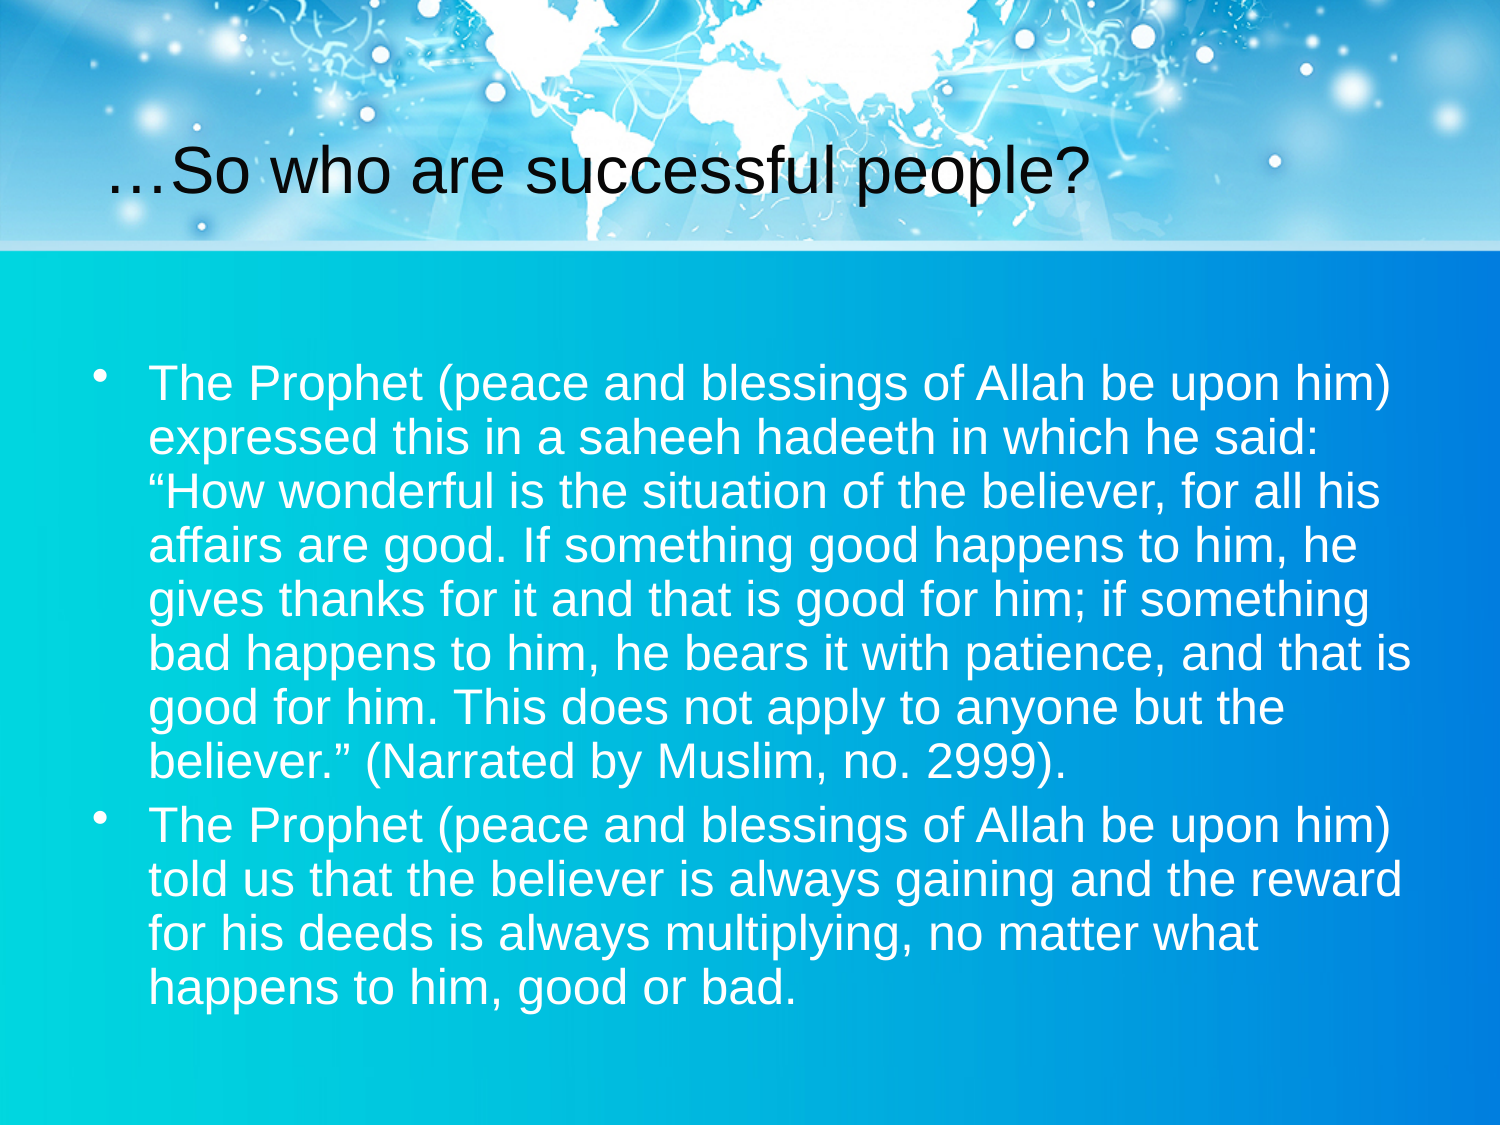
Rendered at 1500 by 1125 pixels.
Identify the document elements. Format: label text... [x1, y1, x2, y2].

title …So who are successful people? [88, 113, 1117, 221]
list The Prophet (peace and blessings of Allah be upon him) expressed this in a saheeh hadeeth in which he said: “How wonderful is the situation of the believer, for all his affairs are good. If something good happens to him, he gives thanks for it and that is good for him; if something bad happens to him, he bears it with patience, and that is good for him. This does not apply to anyone but the believer.” (Narrated by Muslim, no. 2999). The Prophet (peace and blessings of Allah be upon him) told us that the believer is always gaining and the reward for his deeds is always multiplying, no matter what happens to him, good or bad. [76, 349, 1448, 1083]
picture [0, 0, 1500, 1125]
